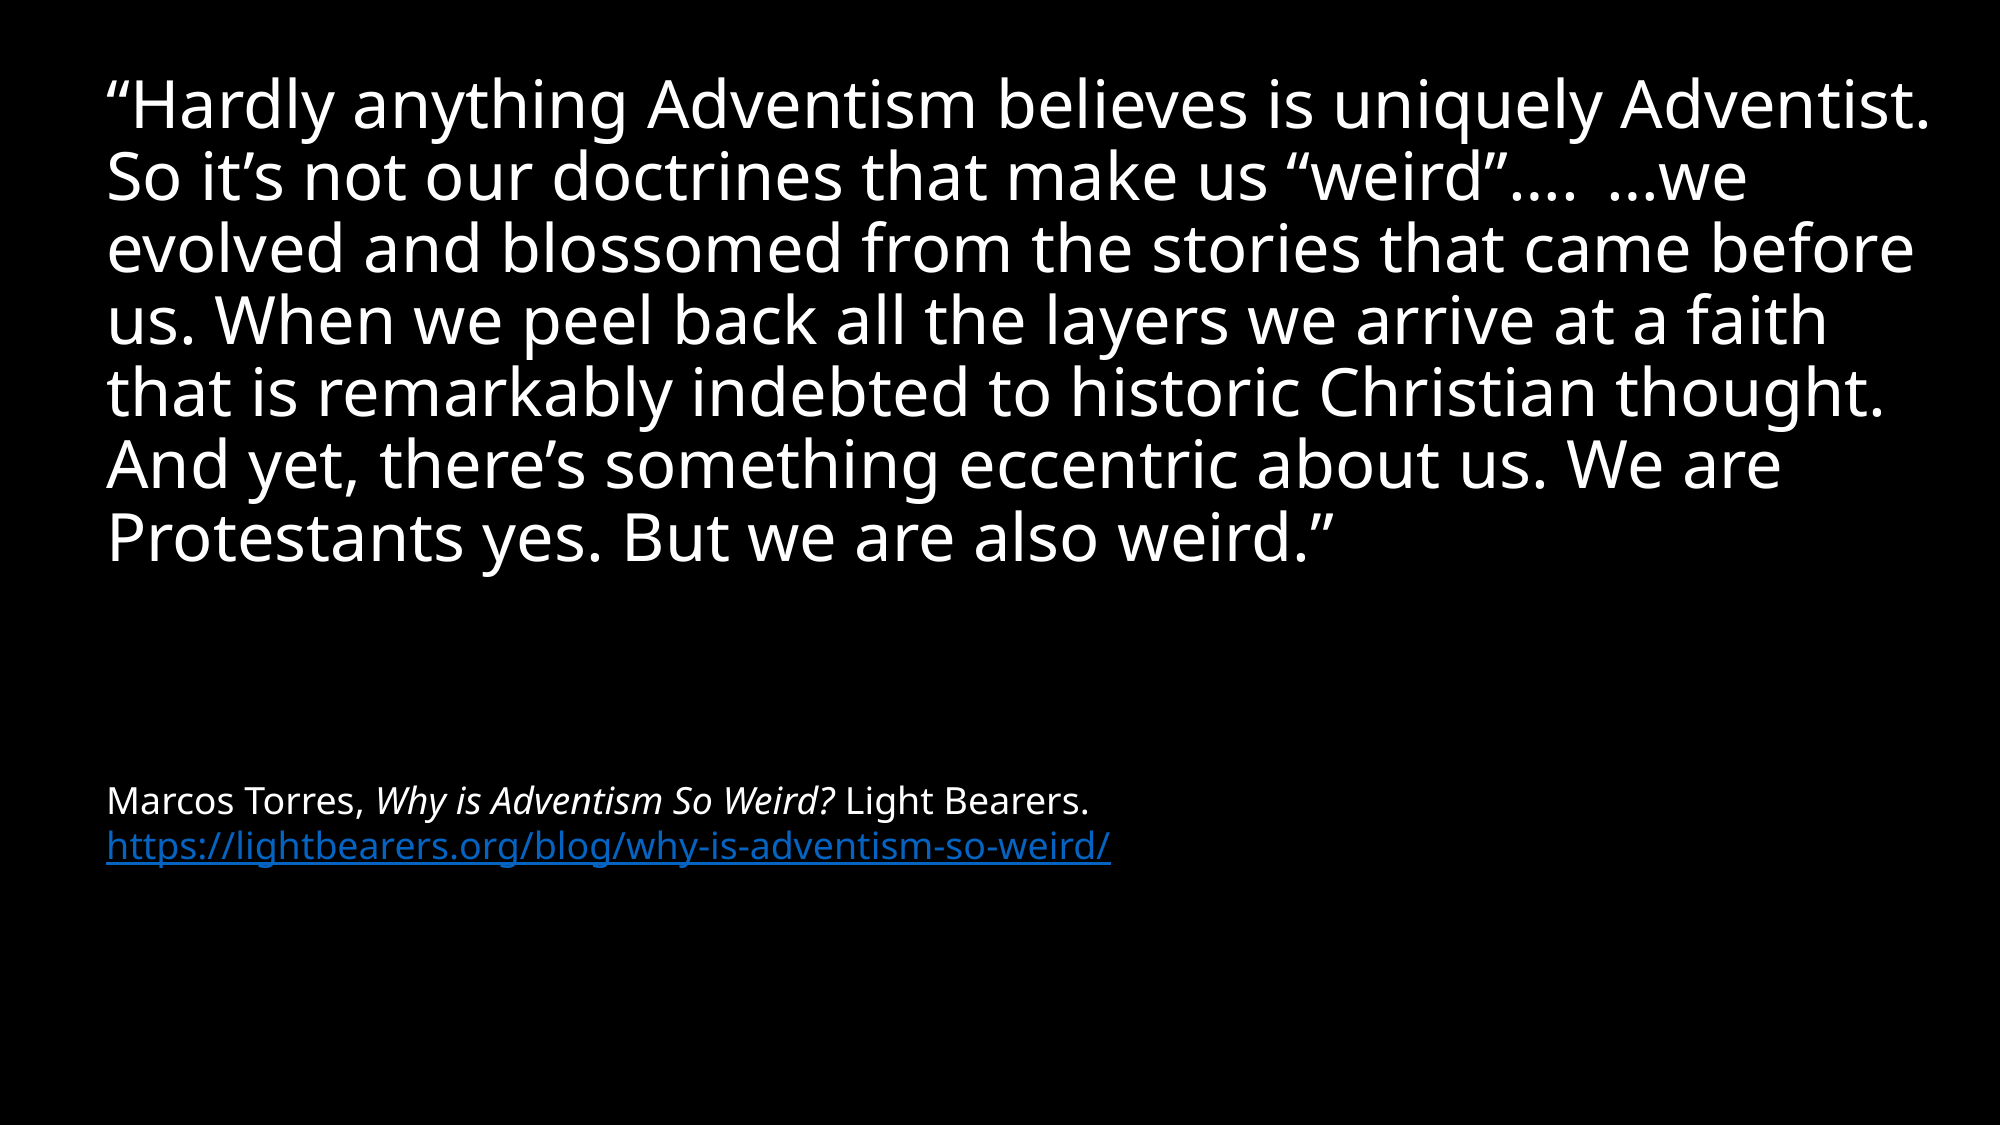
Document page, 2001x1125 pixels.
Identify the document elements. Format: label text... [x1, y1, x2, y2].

list “Hardly anything Adventism believes is uniquely Adventist. So it’s not our doctrines that make us “weird”…. …we evolved and blossomed from the stories that came before us. When we peel back all the layers we arrive at a faith that is remarkably indebted to historic Christian thought. And yet, there’s something eccentric about us. We are Protestants yes. But we are also weird.” Marcos Torres, Why is Adventism So Weird? Light Bearers. https://lightbearers.org/blog/why-is-adventism-so-weird/ [91, 63, 1959, 1075]
